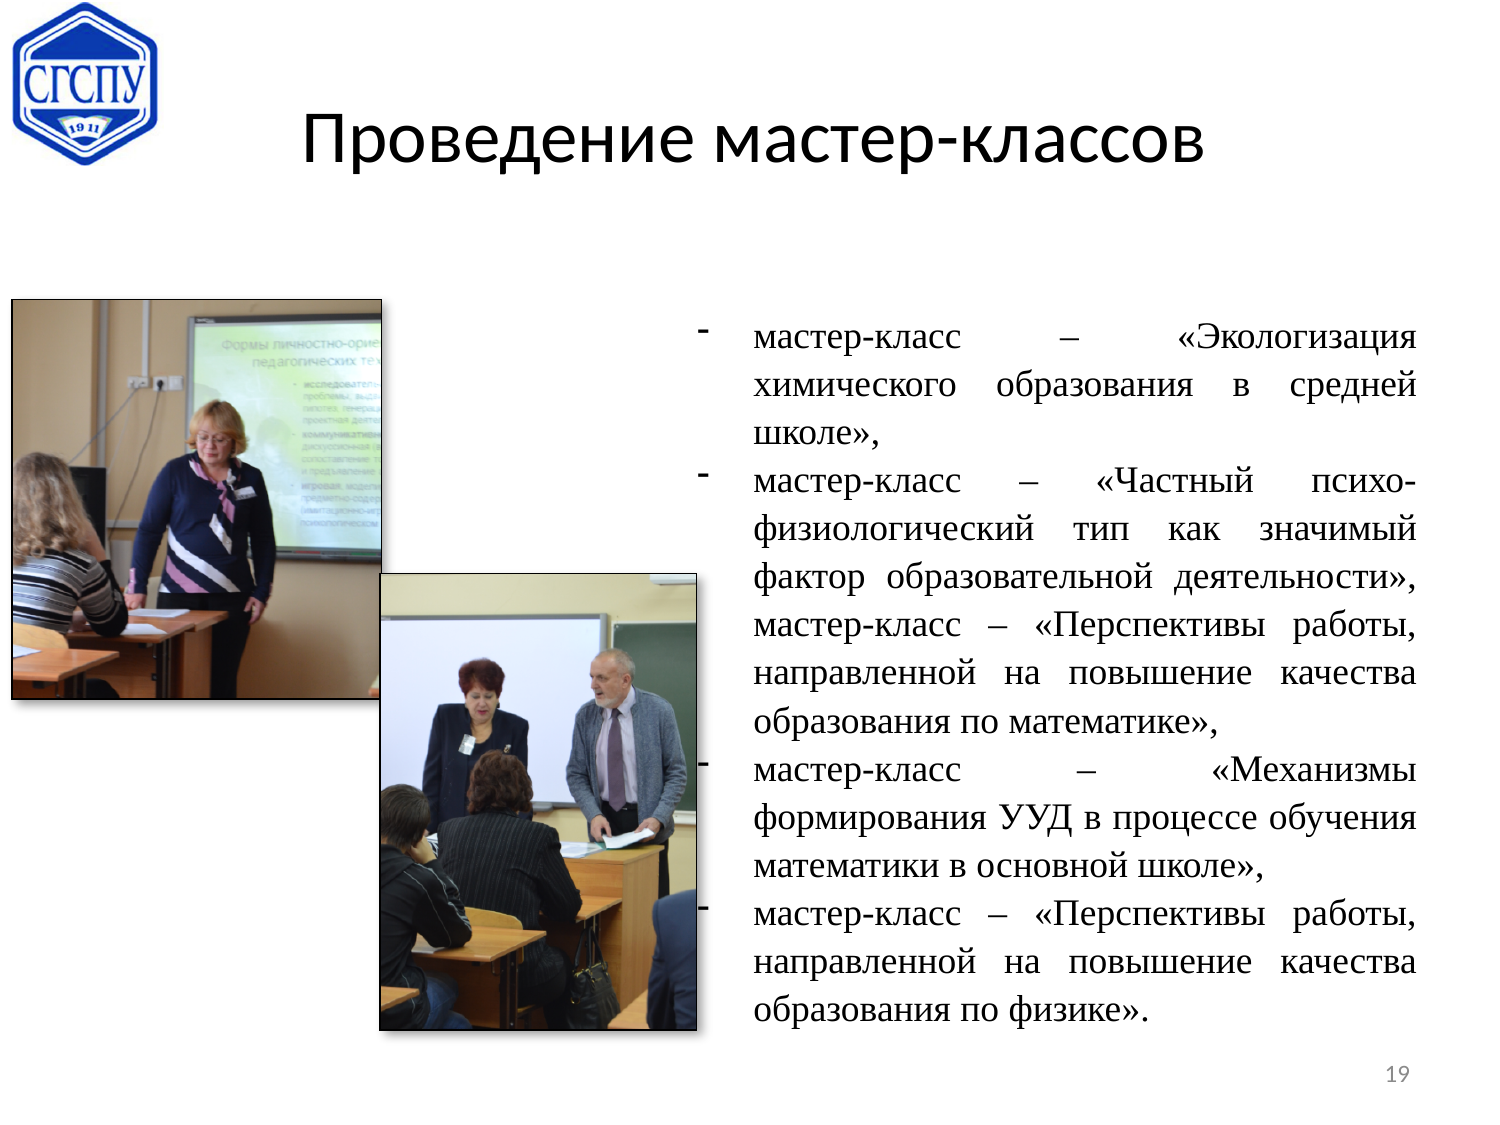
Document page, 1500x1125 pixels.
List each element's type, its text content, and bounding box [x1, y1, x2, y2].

picture [12, 299, 696, 1030]
picture [11, 2, 164, 167]
slide_number 19 [1074, 1042, 1425, 1103]
text_box мастер-класс – «Экологизация химического образования в средней школе», мастер-класс – «Частный психо-физиологический тип как значимый фактор образовательной деятельности», мастер-класс – «Перспективы работы, направленной на повышение качества образования по математике», мастер-класс – «Механизмы формирования УУД в процессе обучения математики в основной школе», мастер-класс – «Перспективы работы, направленной на повышение качества образования по физике». [682, 300, 1433, 1037]
title Проведение мастер-классов [167, 92, 1374, 172]
